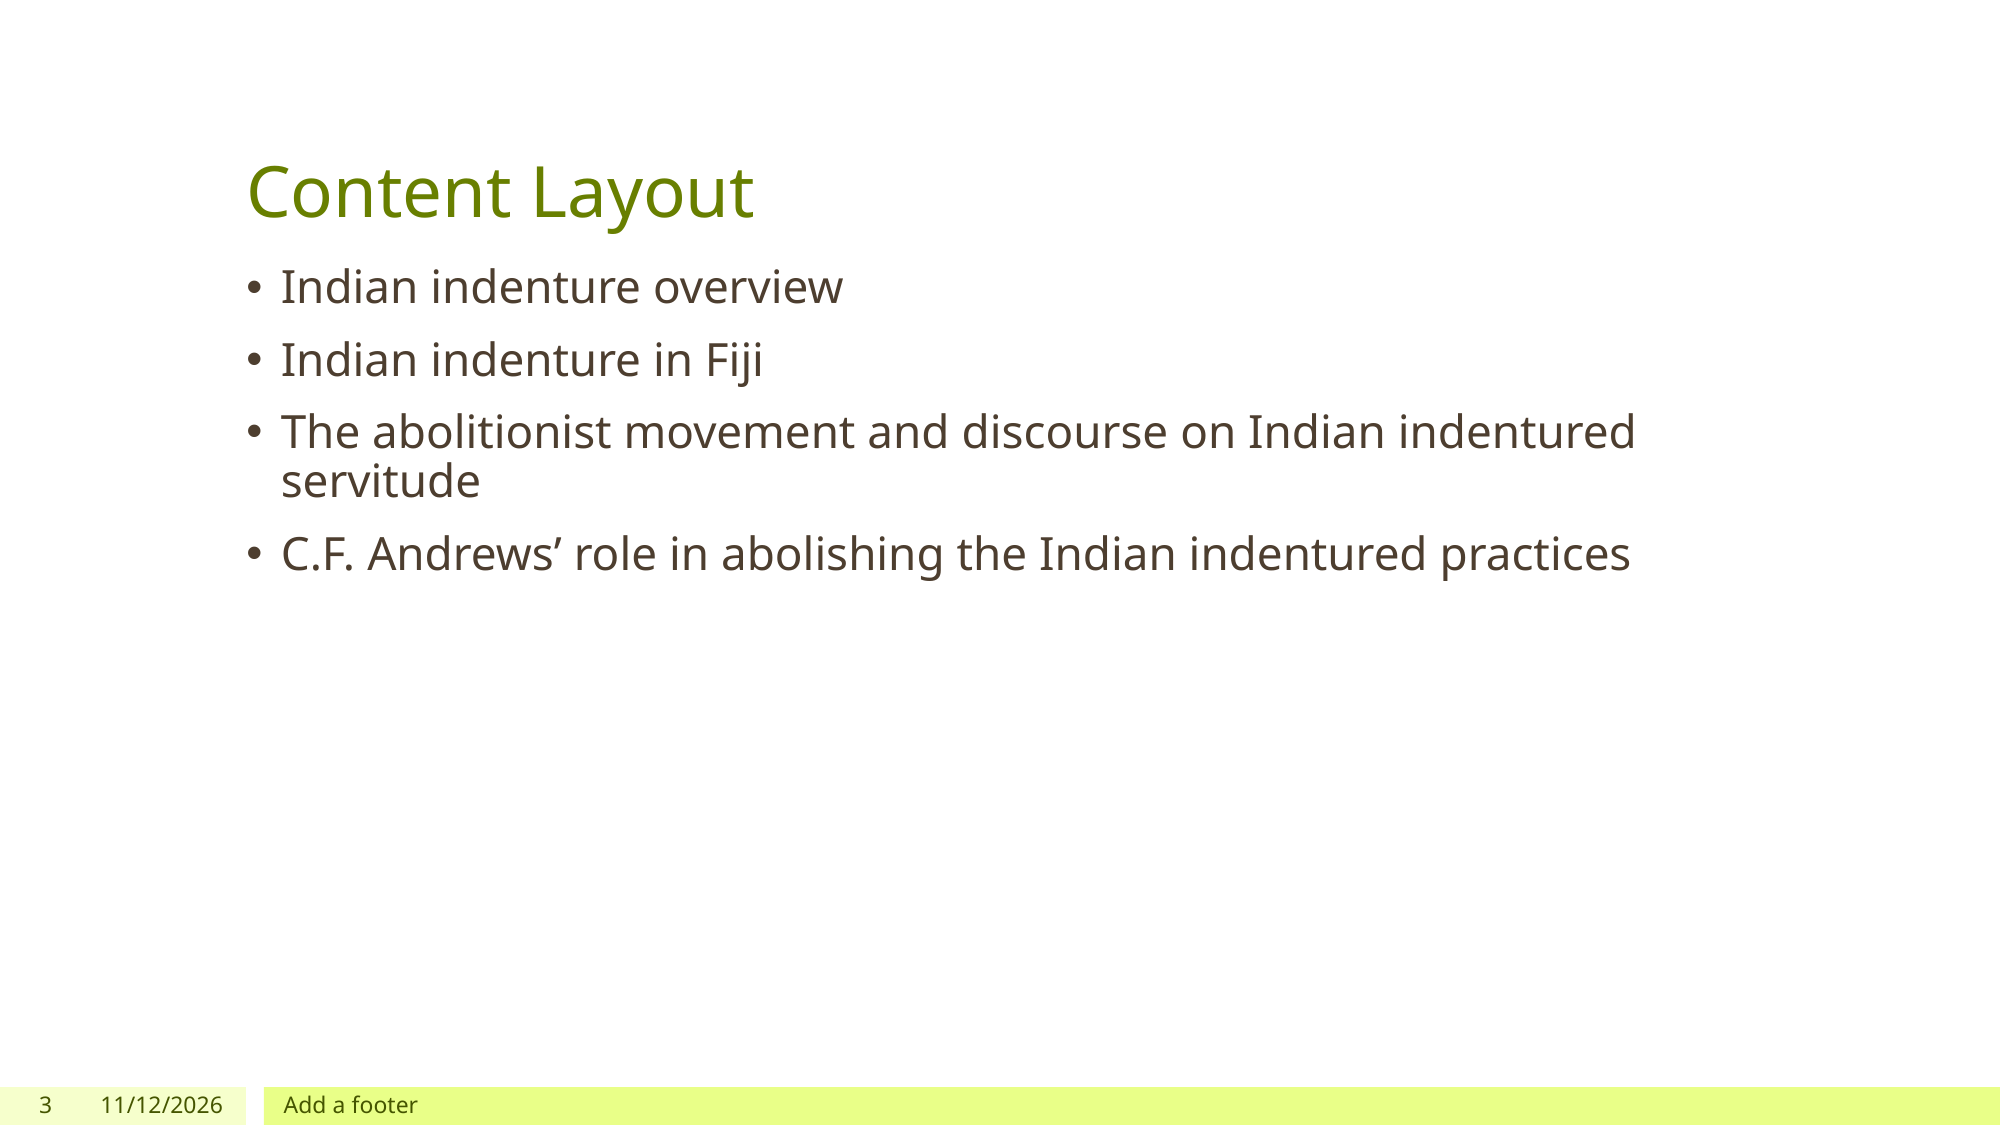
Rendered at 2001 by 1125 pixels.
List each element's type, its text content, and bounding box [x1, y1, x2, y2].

slide_number 3 [0, 1087, 68, 1125]
list Indian indenture overview Indian indenture in Fiji The abolitionist movement and discourse on Indian indentured servitude C.F. Andrews’ role in abolishing the Indian indentured practices [231, 256, 1769, 1015]
footer Add a footer [268, 1087, 1769, 1125]
slide_number 25-Feb-21 [74, 1087, 239, 1125]
title Content Layout [231, 45, 1769, 240]
